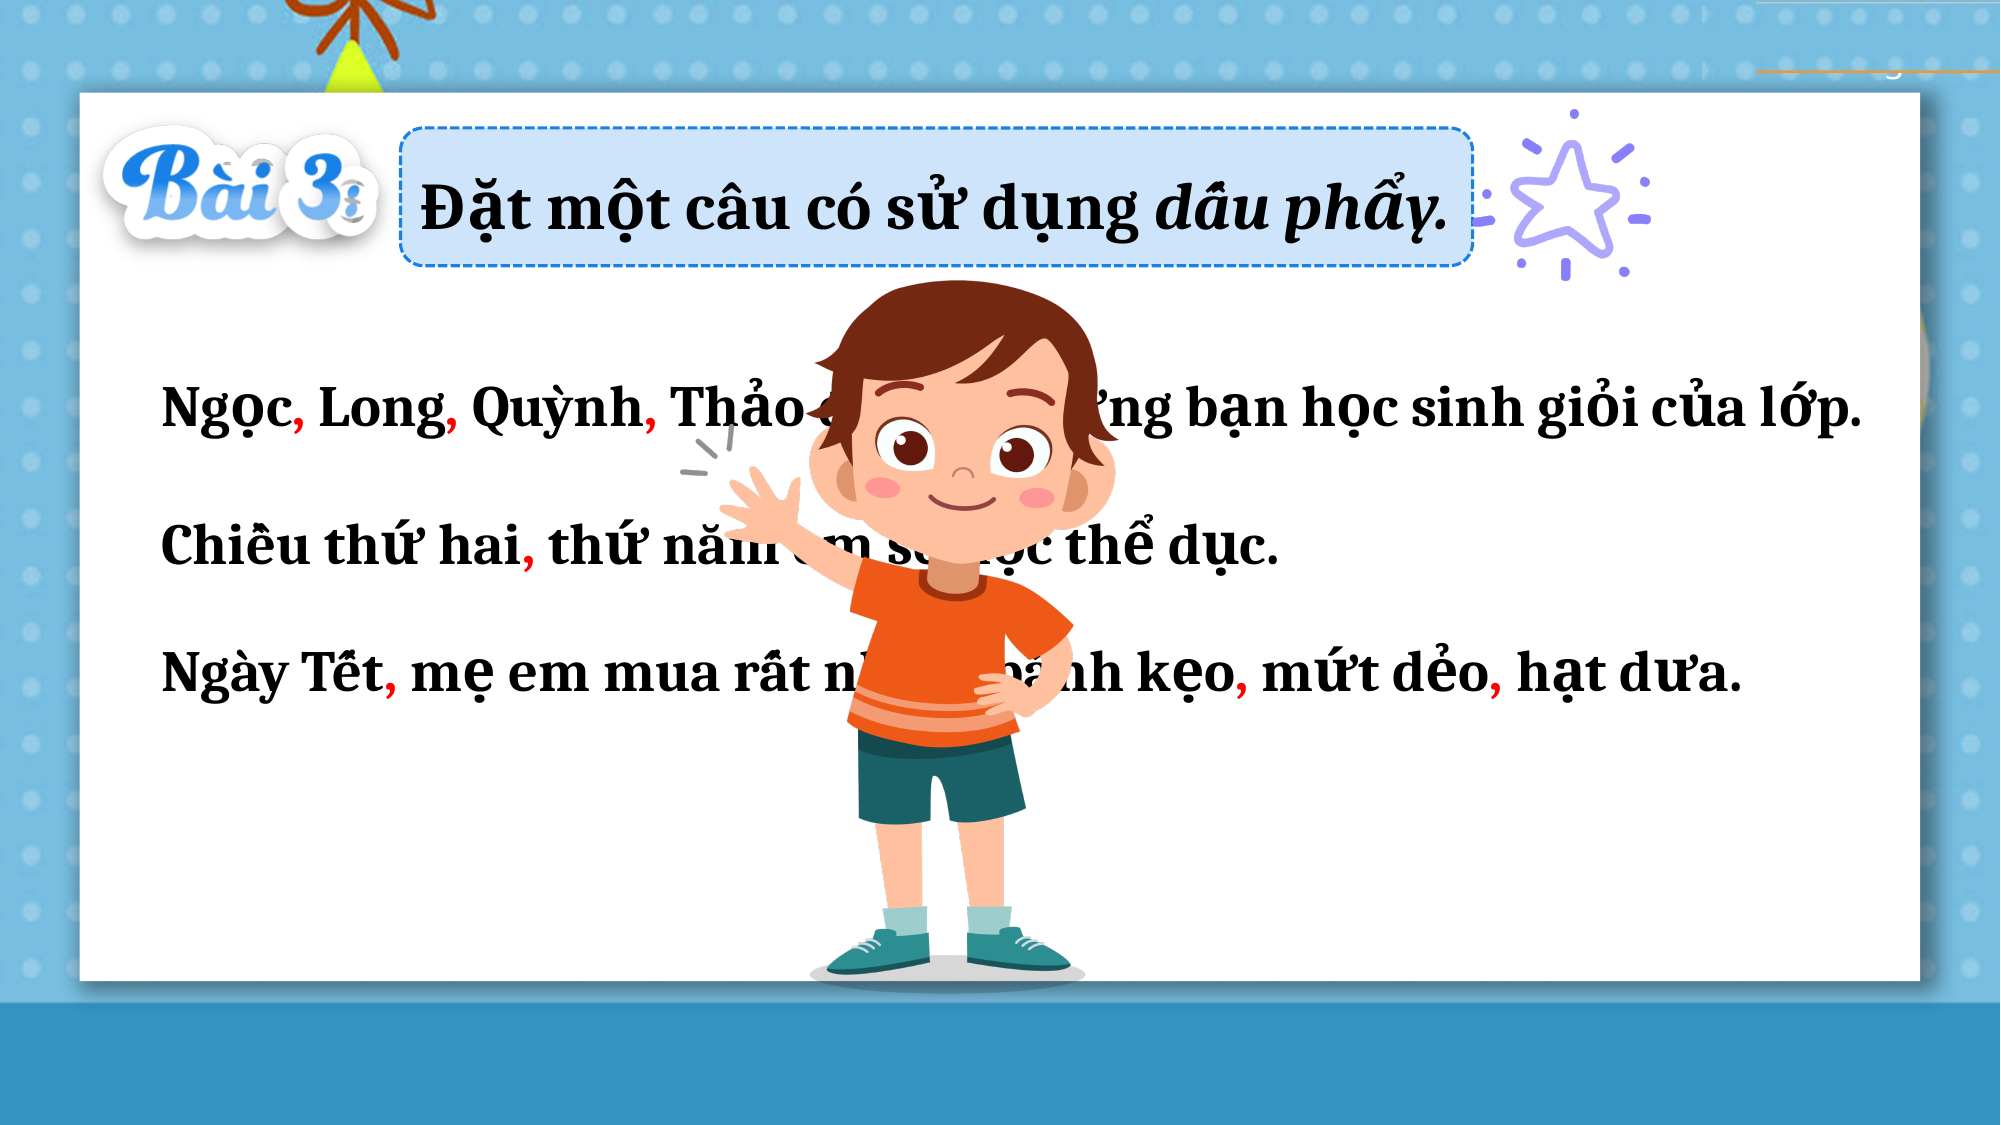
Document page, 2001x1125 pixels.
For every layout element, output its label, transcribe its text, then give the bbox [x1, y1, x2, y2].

text_box Ngọc, Long, Quỳnh, Thảo đều là những bạn học sinh giỏi của lớp. [146, 360, 680, 446]
text_box Ngày Tết, mẹ em mua rất nhiều bánh kẹo, mứt dẻo, hạt dưa. [146, 625, 680, 711]
text_box Chiều thứ hai, thứ năm em sẽ học thể dục. [146, 499, 680, 585]
text_box Ngọc, Long, Quỳnh, Thảo đều là những bạn học sinh giỏi của lớp. [1119, 360, 1913, 446]
picture [0, 0, 2000, 1125]
text_box Ngày Tết, mẹ em mua rất nhiều bánh kẹo, mứt dẻo, hạt dưa. [1119, 625, 1825, 711]
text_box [400, 127, 1496, 332]
text_box Chiều thứ hai, thứ năm em sẽ học thể dục. [1119, 499, 1760, 585]
